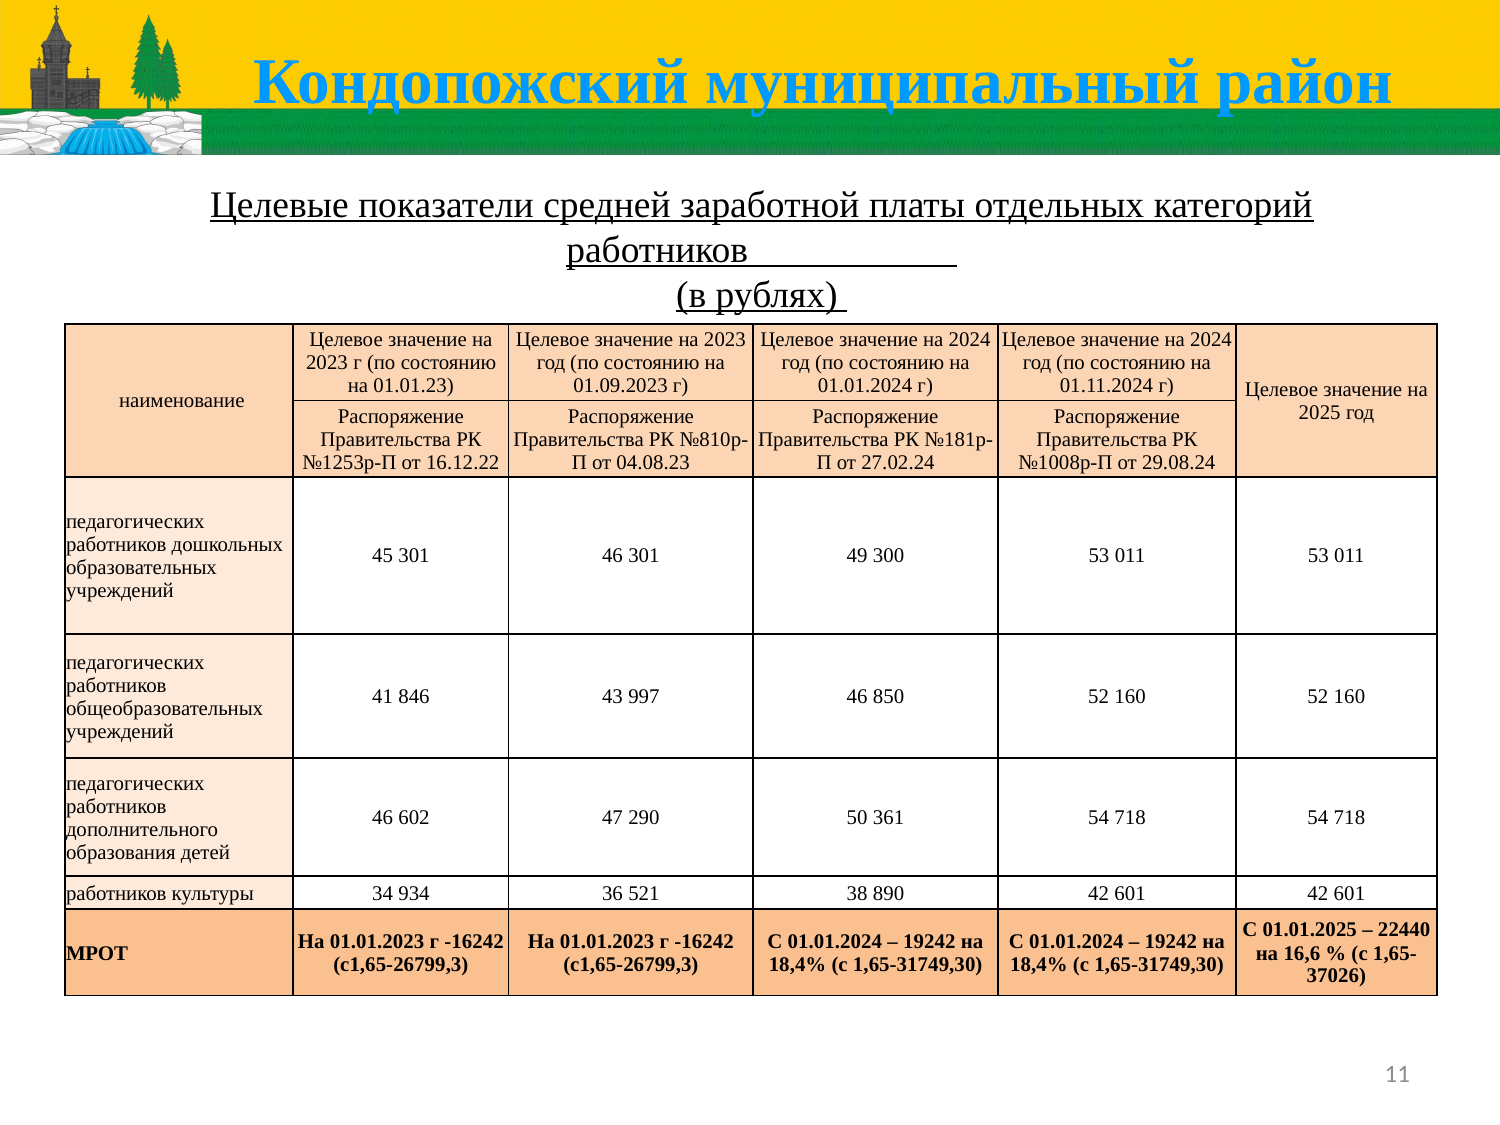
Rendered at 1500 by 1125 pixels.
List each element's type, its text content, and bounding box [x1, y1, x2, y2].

table_cell 42 601 [999, 877, 1235, 908]
table_cell 47 290 [509, 759, 752, 875]
table_cell 46 602 [294, 759, 508, 875]
table_header Целевое значение на 2023 год (по состоянию на 01.09.2023 г) [509, 325, 752, 400]
table_cell 49 300 [754, 478, 997, 633]
table_cell Распоряжение Правительства РК №181р-П от 27.02.24 [754, 401, 997, 476]
table_cell С 01.01.2024 – 19242 на 18,4% (с 1,65-31749,30) [999, 910, 1235, 995]
table_cell 54 718 [1237, 759, 1436, 875]
table_cell 46 850 [754, 635, 997, 757]
table_cell 43 997 [509, 635, 752, 757]
table_cell 36 521 [509, 877, 752, 908]
table_cell Распоряжение Правительства РК №1253р-П от 16.12.22 [294, 401, 508, 476]
table_cell 53 011 [1237, 478, 1436, 633]
table_header Целевое значение на 2025 год [1237, 325, 1436, 476]
table_header Целевое значение на 2024 год (по состоянию на 01.11.2024 г) [999, 325, 1235, 400]
table_cell Распоряжение Правительства РК №1008р-П от 29.08.24 [999, 401, 1235, 476]
text_box Кондопожский муниципальный район [0, 0, 1500, 155]
slide_number 11 [1074, 1042, 1425, 1103]
table_cell 52 160 [1237, 635, 1436, 757]
table_cell С 01.01.2025 – 22440 на 16,6 % (с 1,65-37026) [1237, 910, 1436, 995]
table_cell 46 301 [509, 478, 752, 633]
table_cell 38 890 [754, 877, 997, 908]
table_cell работников культуры [66, 877, 292, 908]
table_cell На 01.01.2023 г -16242 (с1,65-26799,3) [294, 910, 508, 995]
table_cell 41 846 [294, 635, 508, 757]
table_cell С 01.01.2024 – 19242 на 18,4% (с 1,65-31749,30) [754, 910, 997, 995]
table_cell педагогических работников дошкольных образовательных учреждений [66, 478, 292, 633]
table_cell МРОТ [66, 910, 292, 995]
table_cell 50 361 [754, 759, 997, 875]
table_cell 53 011 [999, 478, 1235, 633]
table_cell 52 160 [999, 635, 1235, 757]
table_cell педагогических работников общеобразовательных учреждений [66, 635, 292, 757]
table_cell 45 301 [294, 478, 508, 633]
table_cell На 01.01.2023 г -16242 (с1,65-26799,3) [509, 910, 752, 995]
table_cell 42 601 [1237, 877, 1436, 908]
table_header наименование [66, 325, 292, 476]
table_header Целевое значение на 2024 год (по состоянию на 01.01.2024 г) [754, 325, 997, 400]
table_cell Распоряжение Правительства РК №810р-П от 04.08.23 [509, 401, 752, 476]
text_box Целевые показатели средней заработной платы отдельных категорий работников (в рублях) [171, 172, 1353, 323]
table_cell 34 934 [294, 877, 508, 908]
table_cell педагогических работников дополнительного образования детей [66, 759, 292, 875]
table_header Целевое значение на 2023 г (по состоянию на 01.01.23) [294, 325, 508, 400]
table_cell 54 718 [999, 759, 1235, 875]
